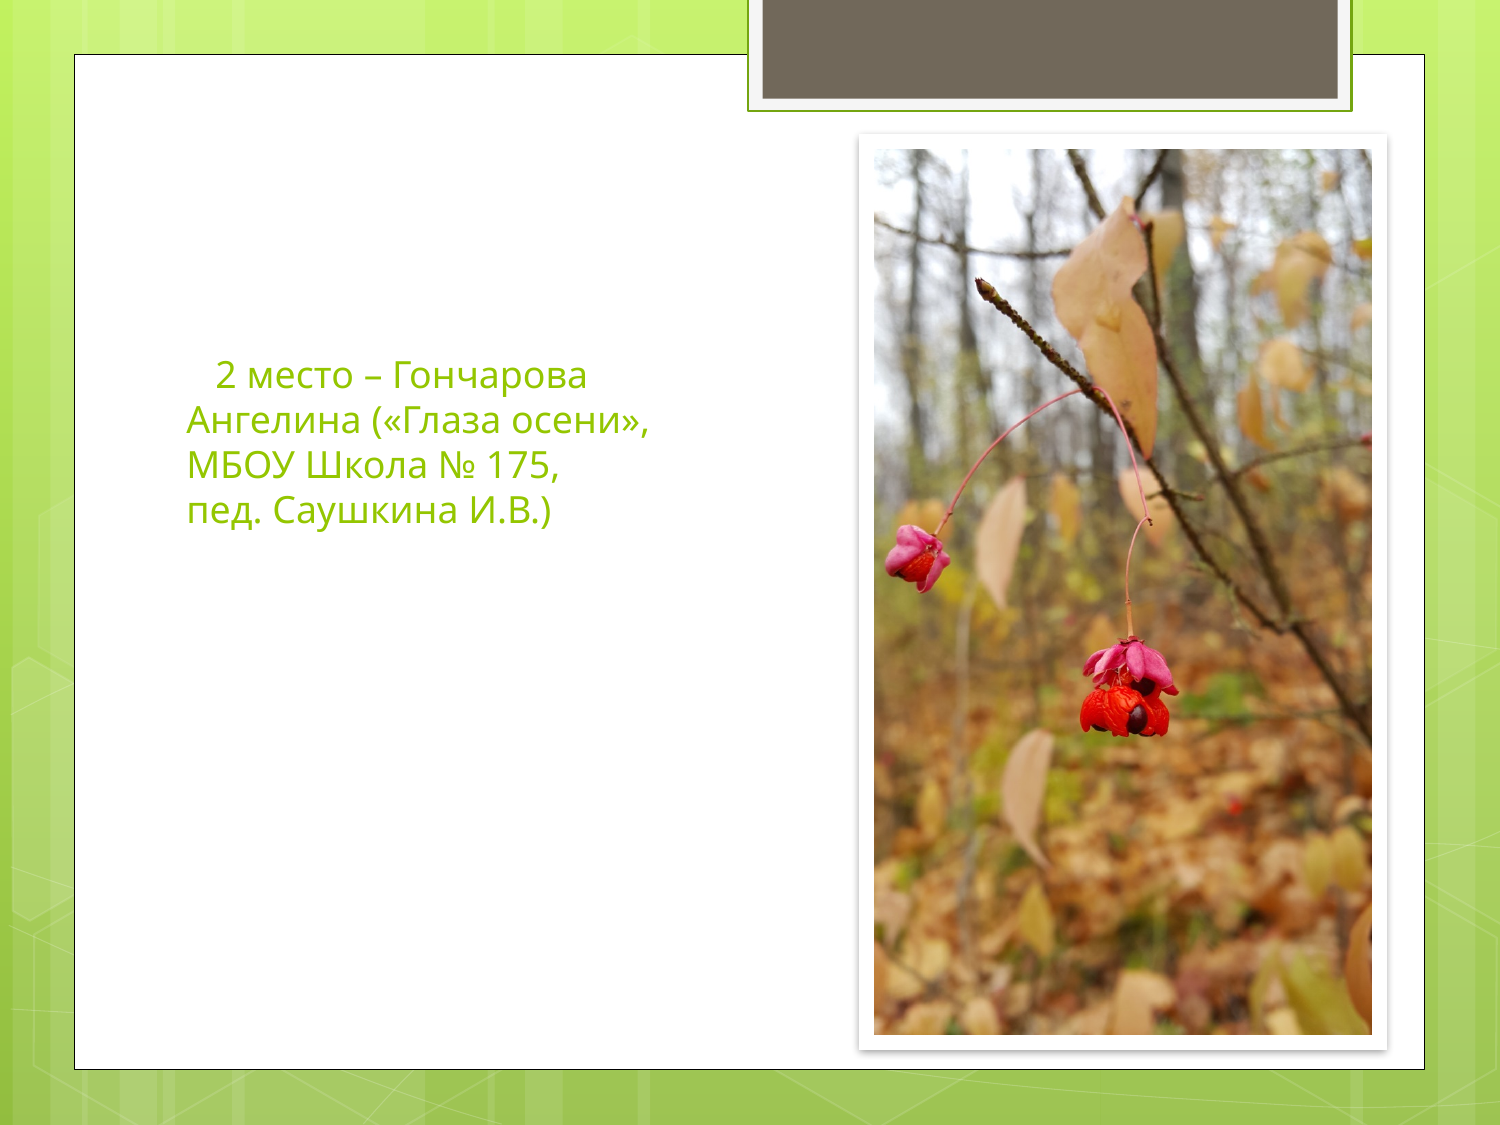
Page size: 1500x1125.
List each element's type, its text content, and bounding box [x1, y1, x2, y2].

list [873, 148, 1373, 1036]
title 2 место – Гончарова Ангелина («Глаза осени», МБОУ Школа № 175, пед. Саушкина И.В.) [171, 168, 762, 539]
